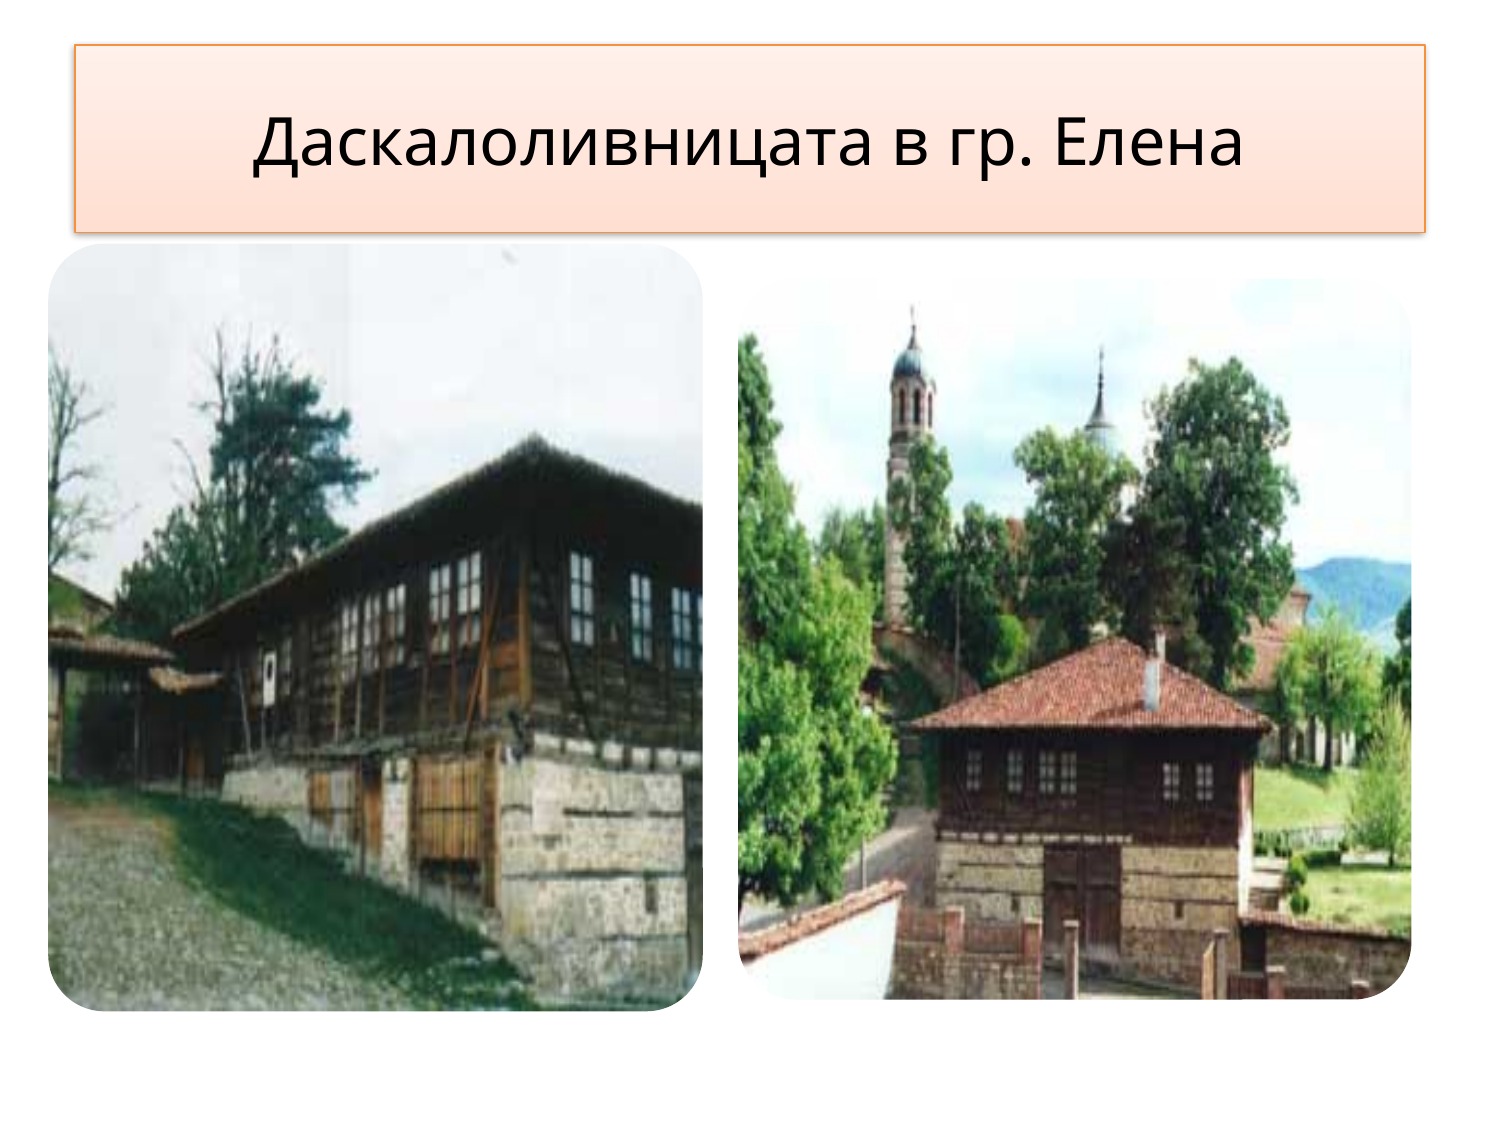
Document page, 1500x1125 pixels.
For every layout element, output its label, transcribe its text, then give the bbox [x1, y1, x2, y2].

picture [47, 243, 703, 1012]
title Даскалоливницата в гр. Елена [74, 44, 1426, 233]
picture [737, 278, 1412, 1000]
